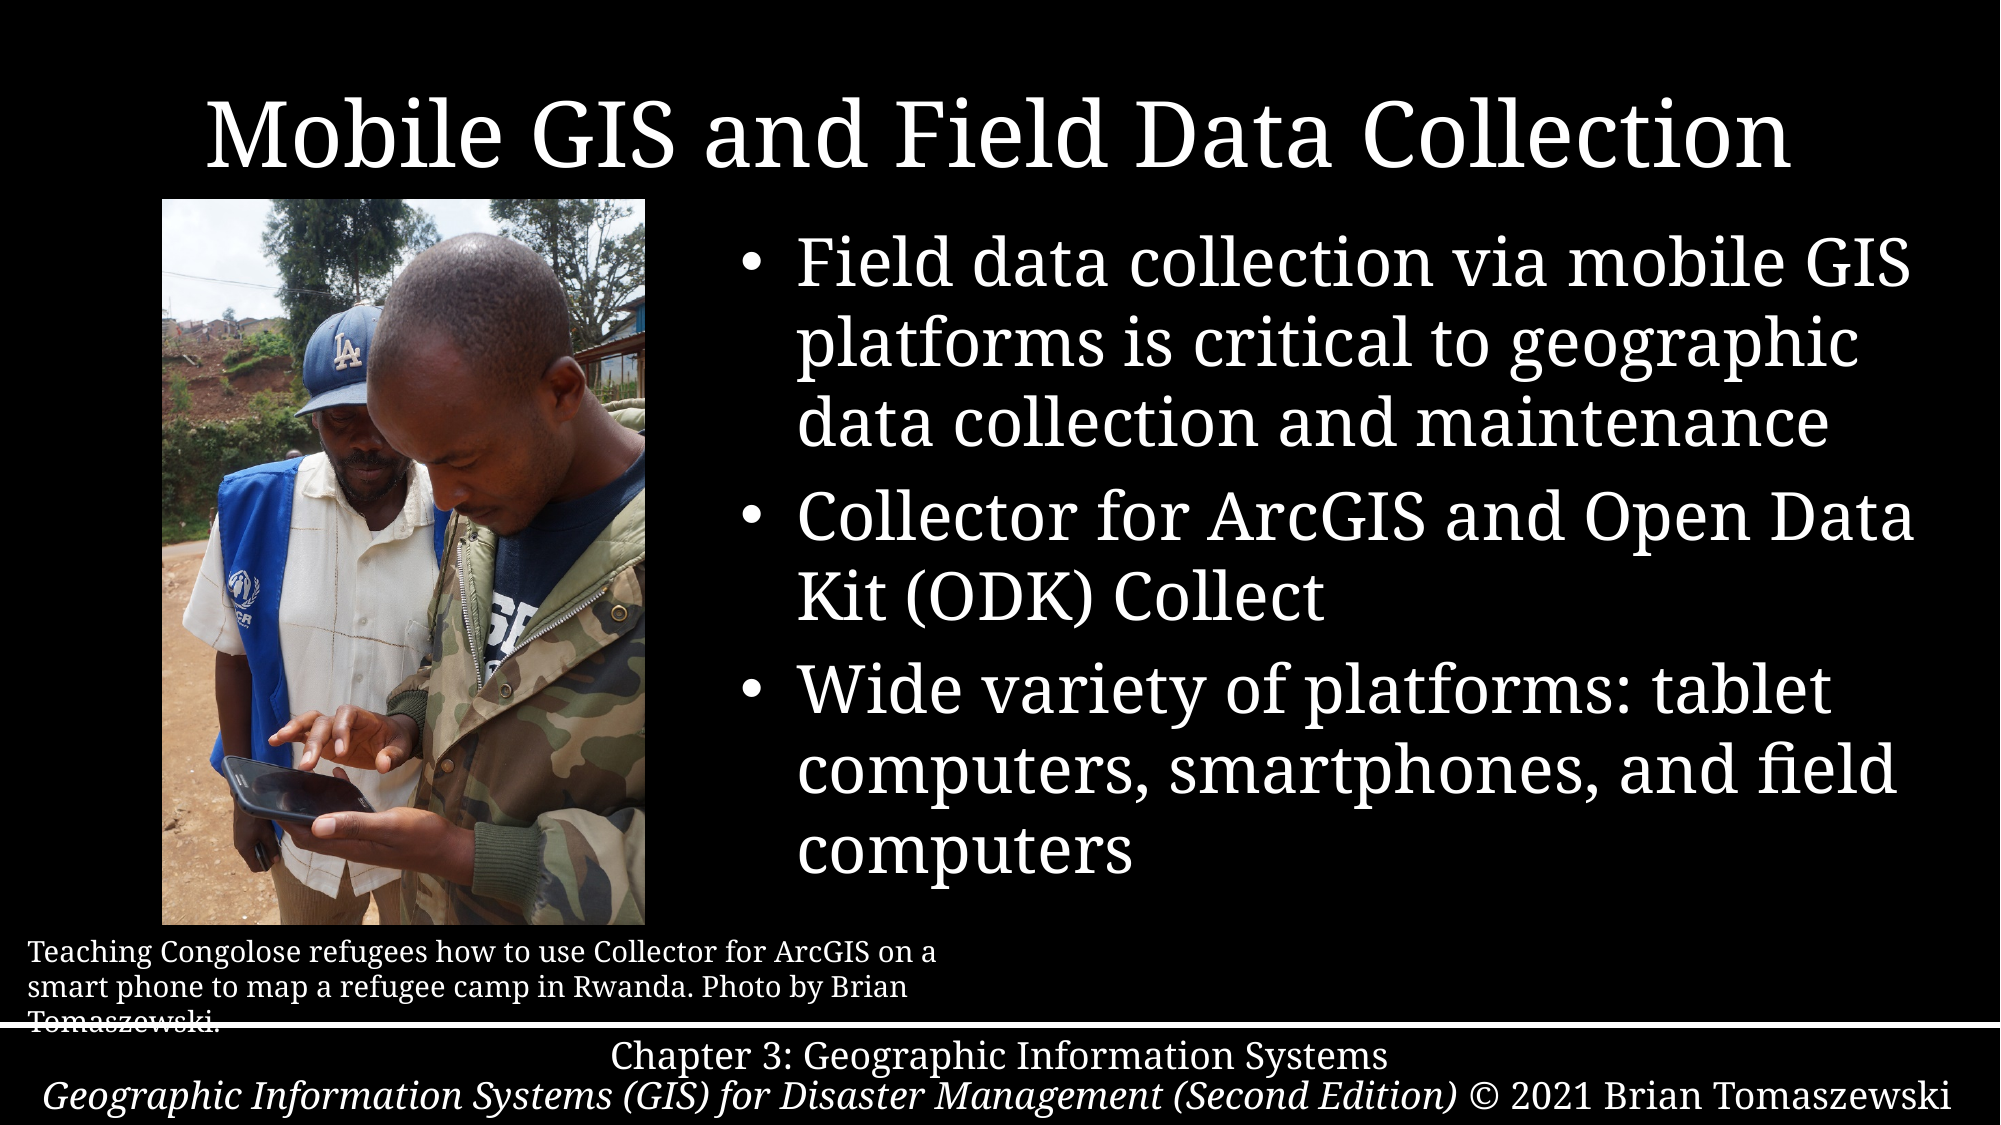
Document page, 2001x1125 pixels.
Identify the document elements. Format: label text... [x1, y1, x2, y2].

picture [162, 199, 645, 926]
text_box Teaching Congolose refugees how to use Collector for ArcGIS on a smart phone to map a refugee camp in Rwanda. Photo by Brian Tomaszewski. [12, 926, 1013, 1047]
title Mobile GIS and Field Data Collection [0, 37, 2000, 225]
list Field data collection via mobile GIS platforms is critical to geographic data collection and maintenance Collector for ArcGIS and Open Data Kit (ODK) Collect Wide variety of platforms: tablet computers, smartphones, and field computers [725, 212, 1950, 955]
